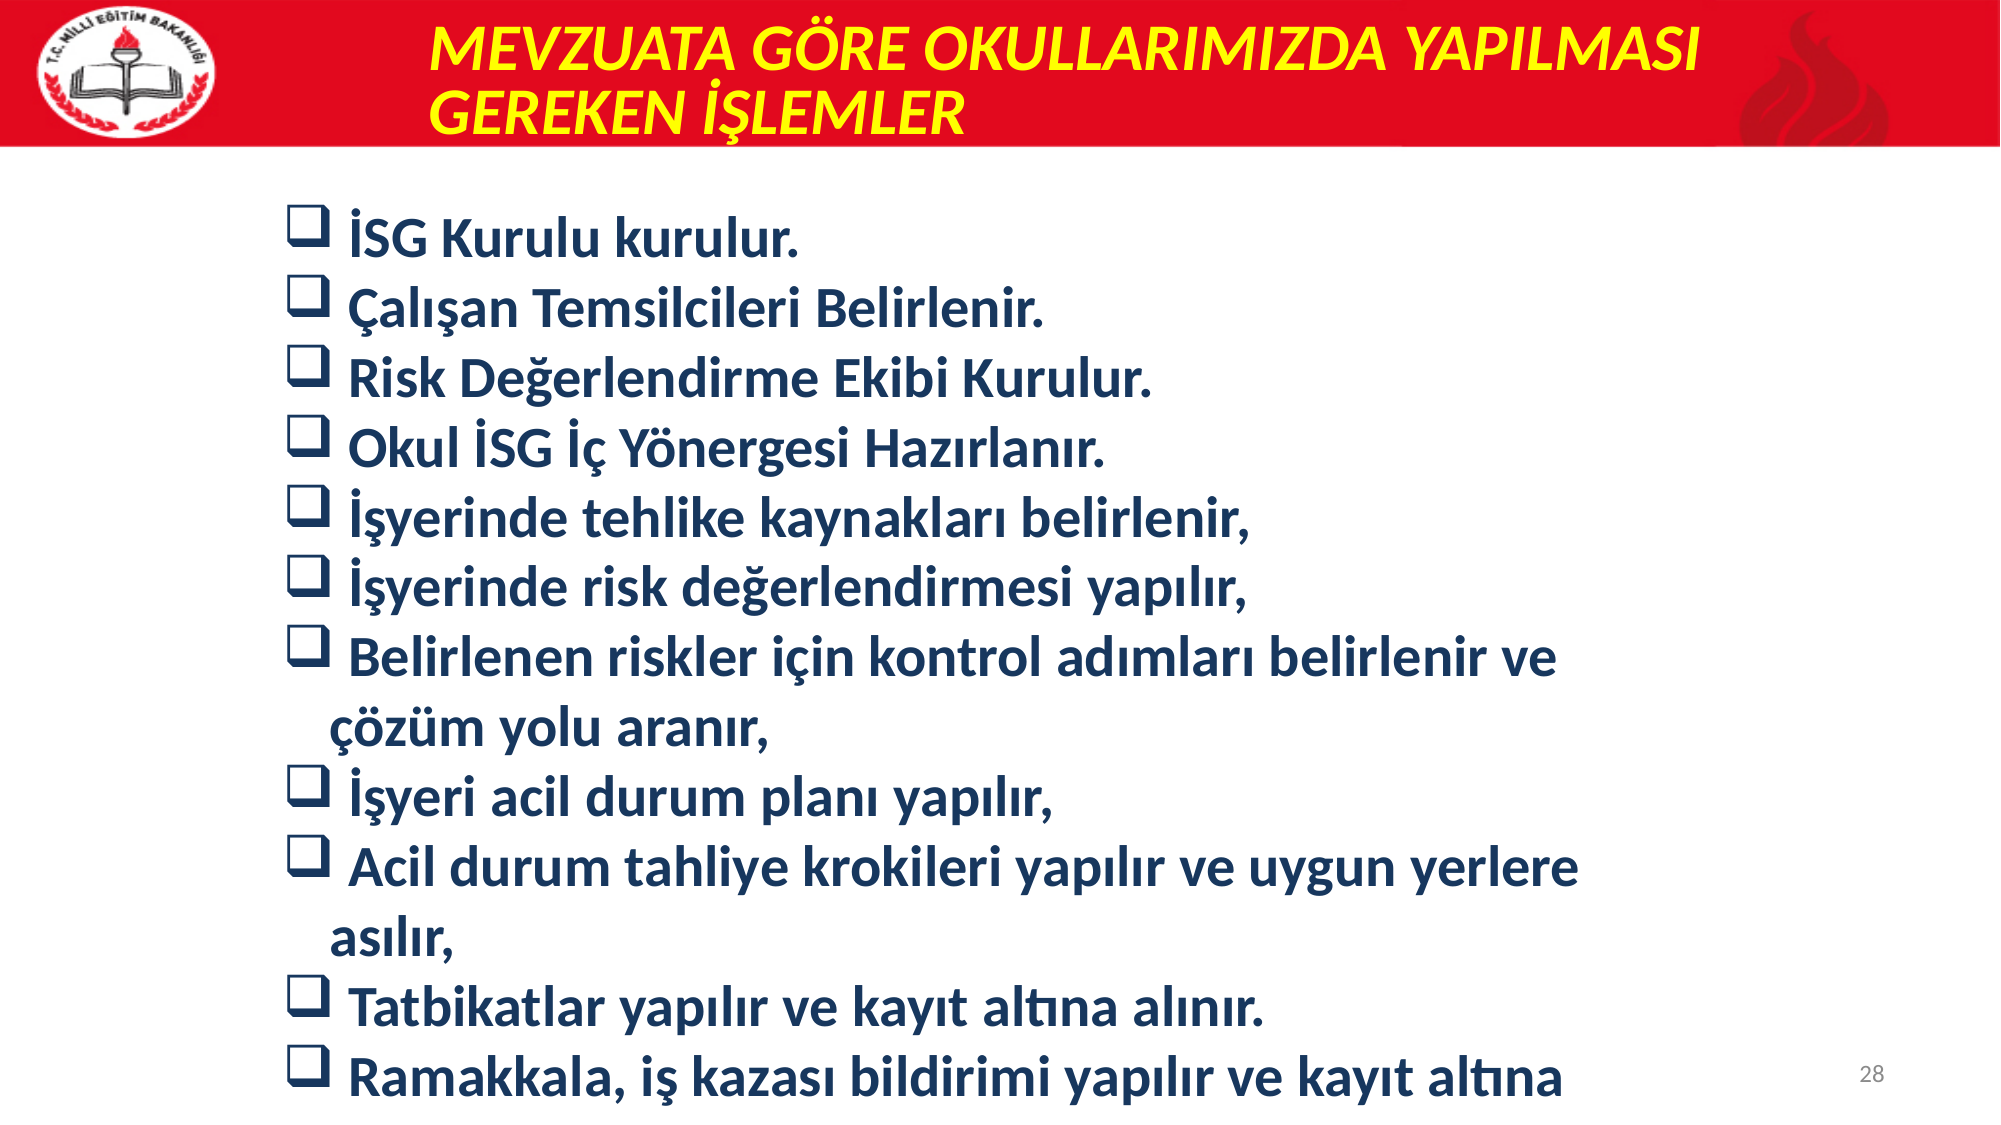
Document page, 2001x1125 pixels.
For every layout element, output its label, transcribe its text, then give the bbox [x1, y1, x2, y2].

text_box İSG Kurulu kurulur. Çalışan Temsilcileri Belirlenir. Risk Değerlendirme Ekibi Kurulur. Okul İSG İç Yönergesi Hazırlanır. İşyerinde tehlike kaynakları belirlenir, İşyerinde risk değerlendirmesi yapılır, Belirlenen riskler için kontrol adımları belirlenir ve çözüm yolu aranır, İşyeri acil durum planı yapılır, Acil durum tahliye krokileri yapılır ve uygun yerlere asılır, Tatbikatlar yapılır ve kayıt altına alınır. Ramakkala, iş kazası bildirimi yapılır ve kayıt altına alınır, [267, 191, 1709, 1125]
slide_number 28 [1709, 1042, 1900, 1103]
picture [0, 0, 2000, 1125]
list MEVZUATA GÖRE OKULLARIMIZDA YAPILMASI GEREKEN İŞLEMLER [414, 11, 1750, 141]
